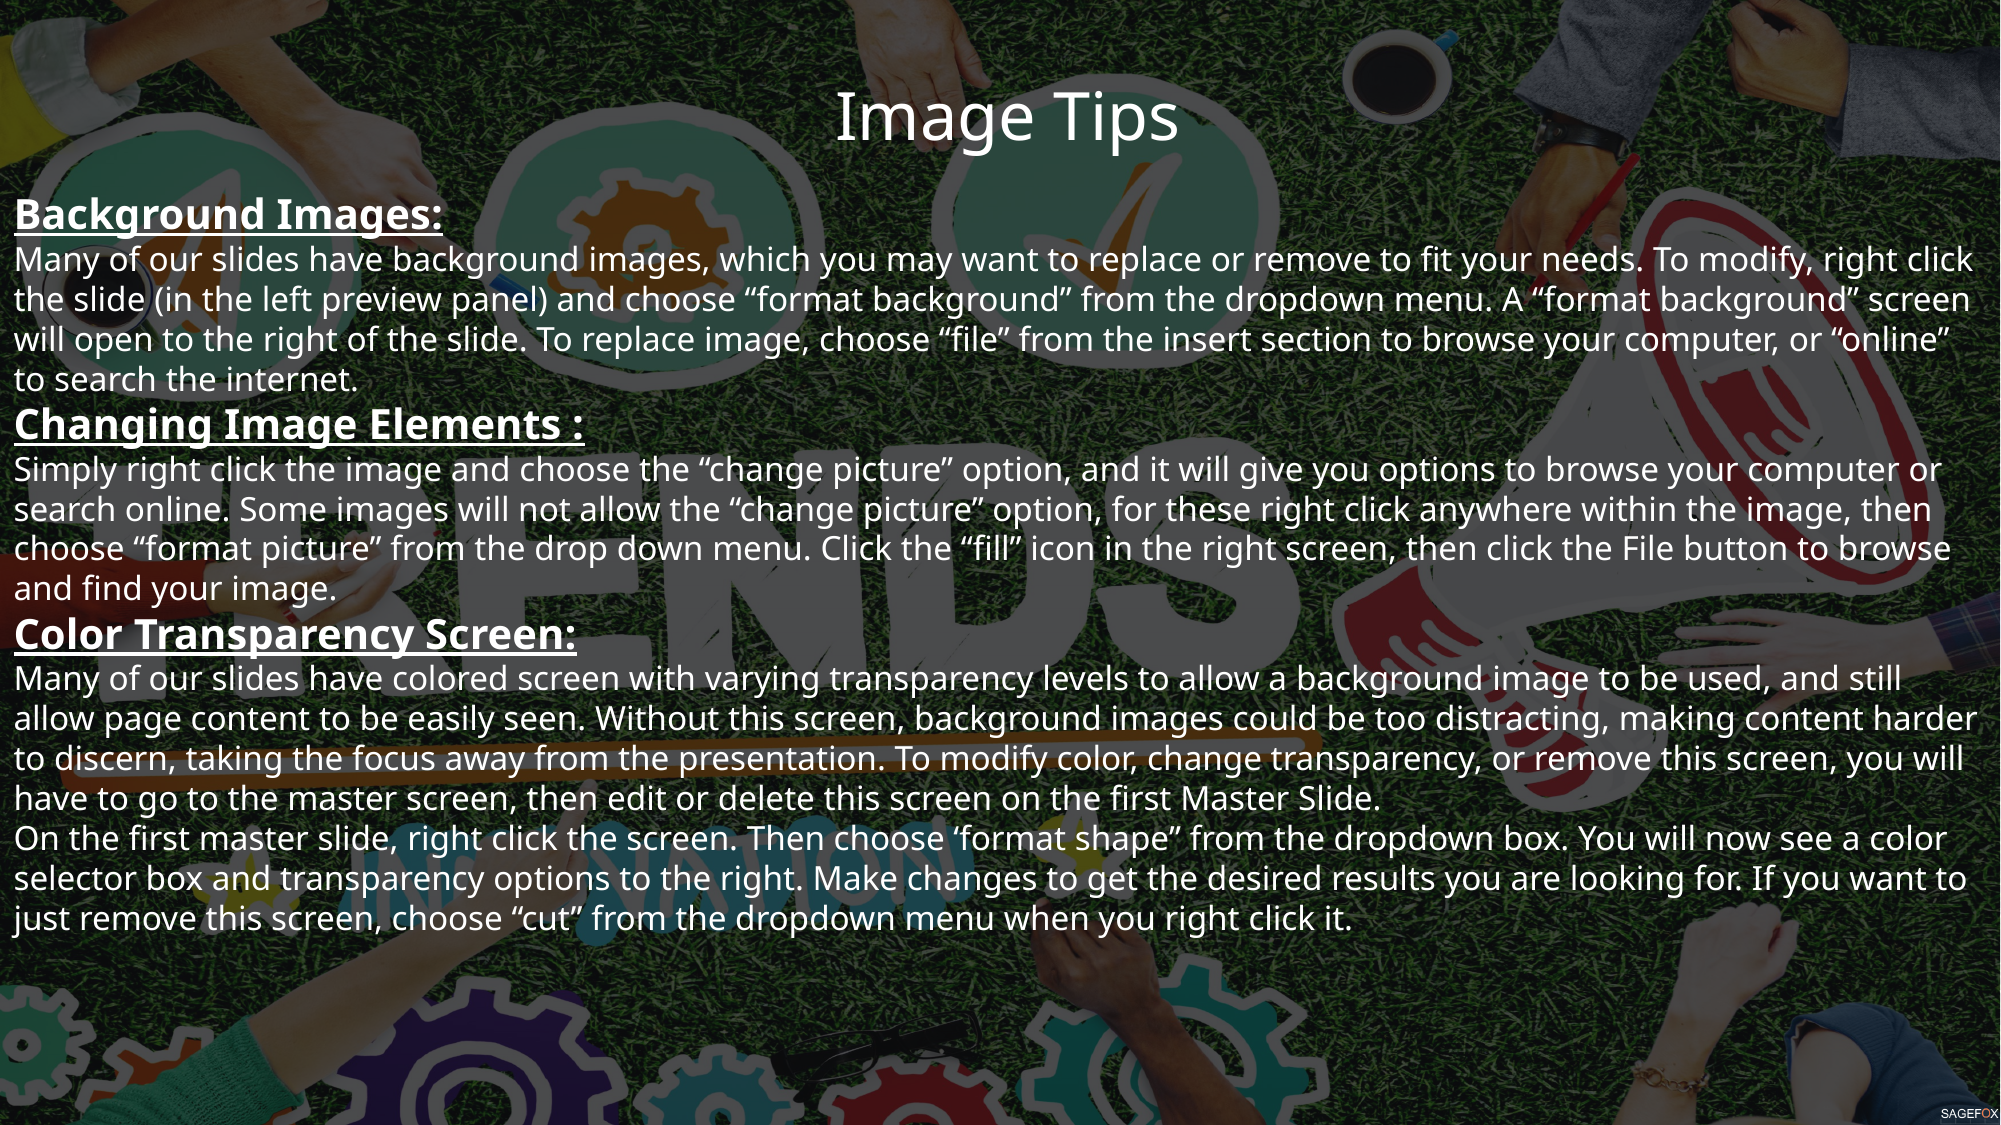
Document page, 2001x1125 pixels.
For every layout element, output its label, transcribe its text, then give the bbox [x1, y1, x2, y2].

title Image Tips [597, 59, 1420, 177]
text_box Background Images: Many of our slides have background images, which you may want to replace or remove to fit your needs. To modify, right click the slide (in the left preview panel) and choose “format background” from the dropdown menu. A “format background” screen will open to the right of the slide. To replace image, choose “file” from the insert section to browse your computer, or “online” to search the internet. Changing Image Elements : Simply right click the image and choose the “change picture” option, and it will give you options to browse your computer or search online. Some images will not allow the “change picture” option, for these right click anywhere within the image, then choose “format picture” from the drop down menu. Click the “fill” icon in the right screen, then click the File button to browse and find your image. Color Transparency Screen: Many of our slides have colored screen with varying transparency levels to allow a background image to be used, and still allow page content to be easily seen. Without this screen, background images could be too distracting, making content harder to discern, taking the focus away from the presentation. To modify color, change transparency, or remove this screen, you will have to go to the master screen, then edit or delete this screen on the first Master Slide. On the first master slide, right click the screen. Then choose ‘format shape” from the dropdown box. You will now see a color selector box and transparency options to the right. Make changes to get the desired results you are looking for. If you want to just remove this screen, choose “cut” from the dropdown menu when you right click it. [0, 0, 2000, 1125]
